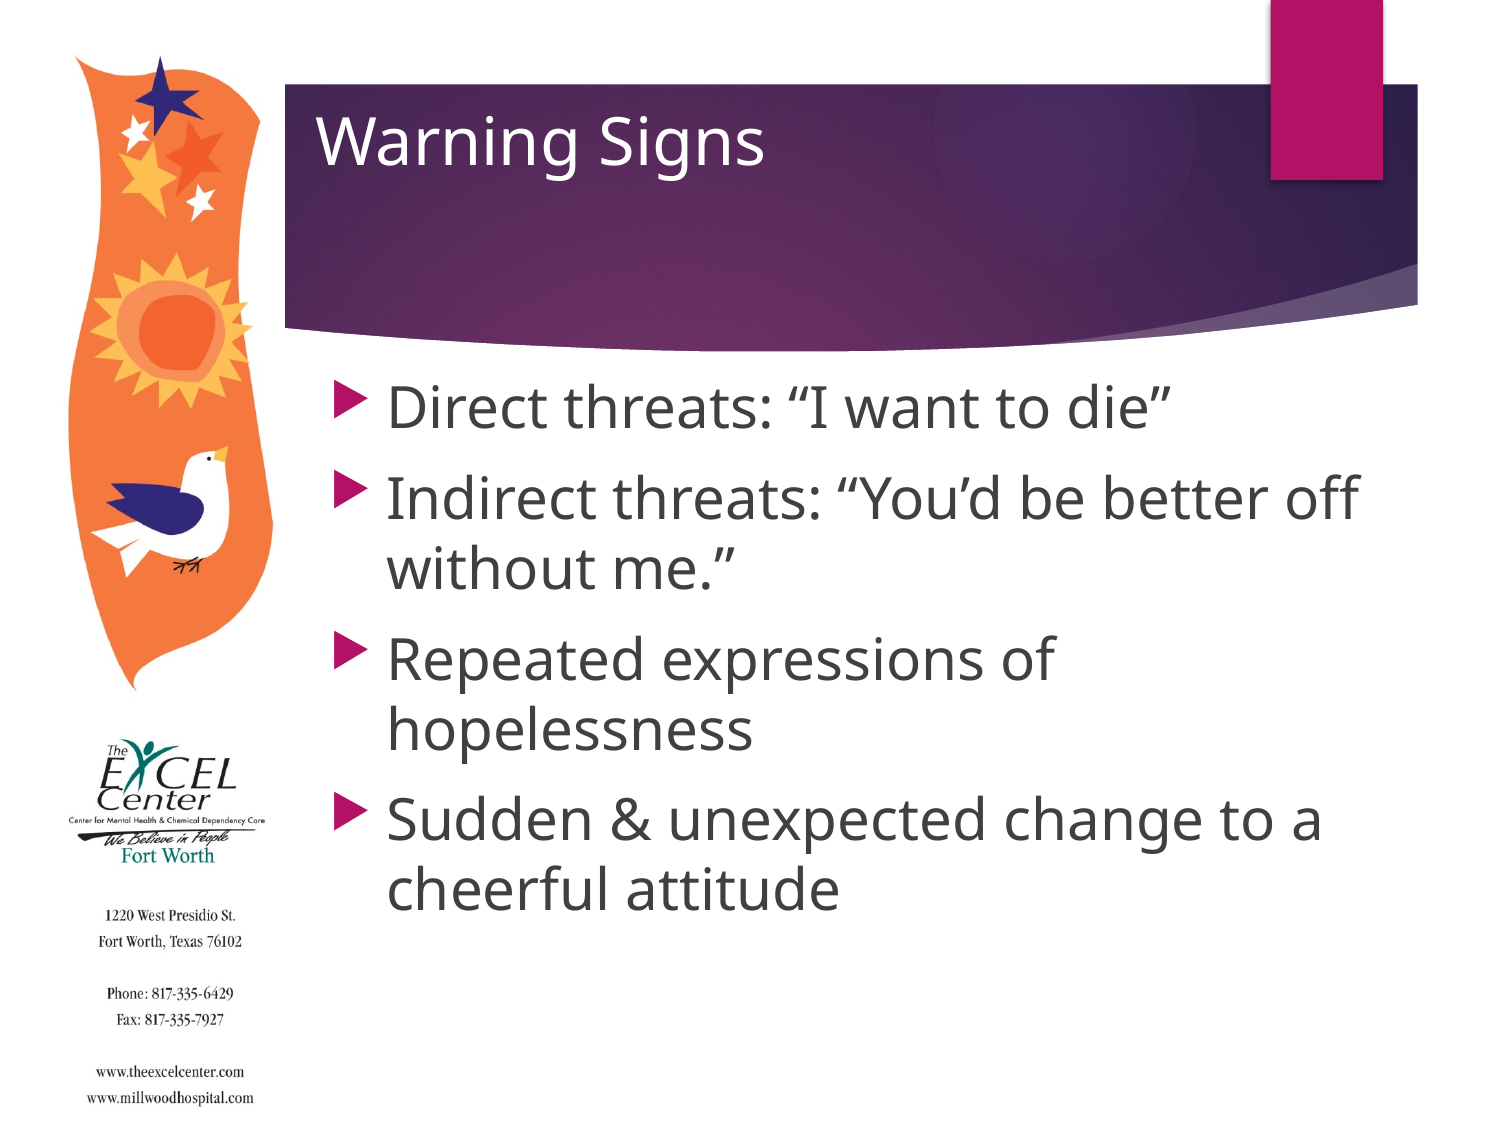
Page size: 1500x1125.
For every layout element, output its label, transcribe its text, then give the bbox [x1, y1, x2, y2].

title Warning Signs [300, 45, 1425, 233]
picture [62, 42, 285, 1125]
list Direct threats: “I want to die” Indirect threats: “You’d be better off without me.” Repeated expressions of hopelessness Sudden & unexpected change to a cheerful attitude [314, 362, 1428, 1105]
